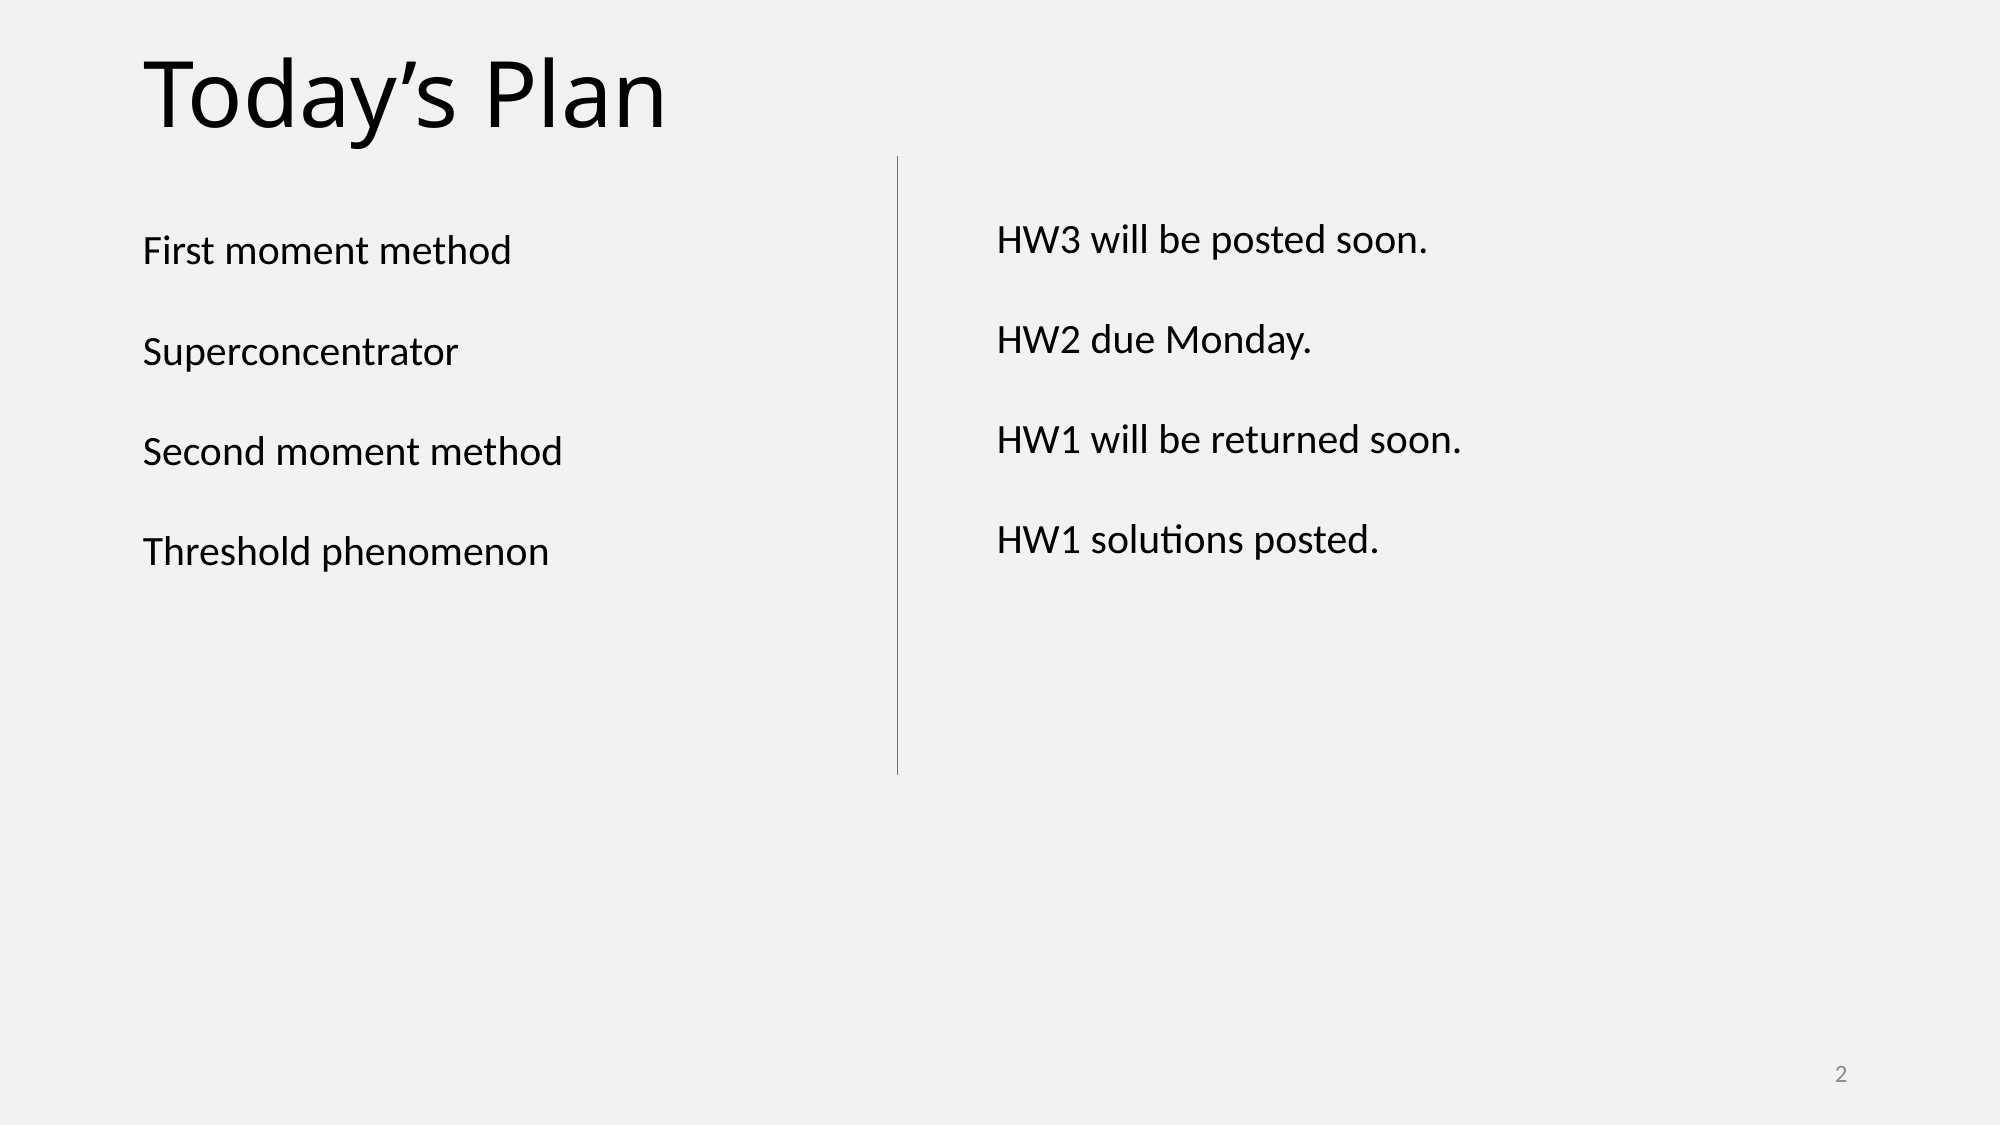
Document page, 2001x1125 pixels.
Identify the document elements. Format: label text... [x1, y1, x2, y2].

slide_number 2 [1412, 1042, 1863, 1103]
text_box First moment method Superconcentrator Second moment method Threshold phenomenon [128, 216, 897, 631]
title Today’s Plan [128, 17, 1854, 179]
text_box HW3 will be posted soon. HW2 due Monday. HW1 will be returned soon. HW1 solutions posted. [982, 204, 1854, 620]
